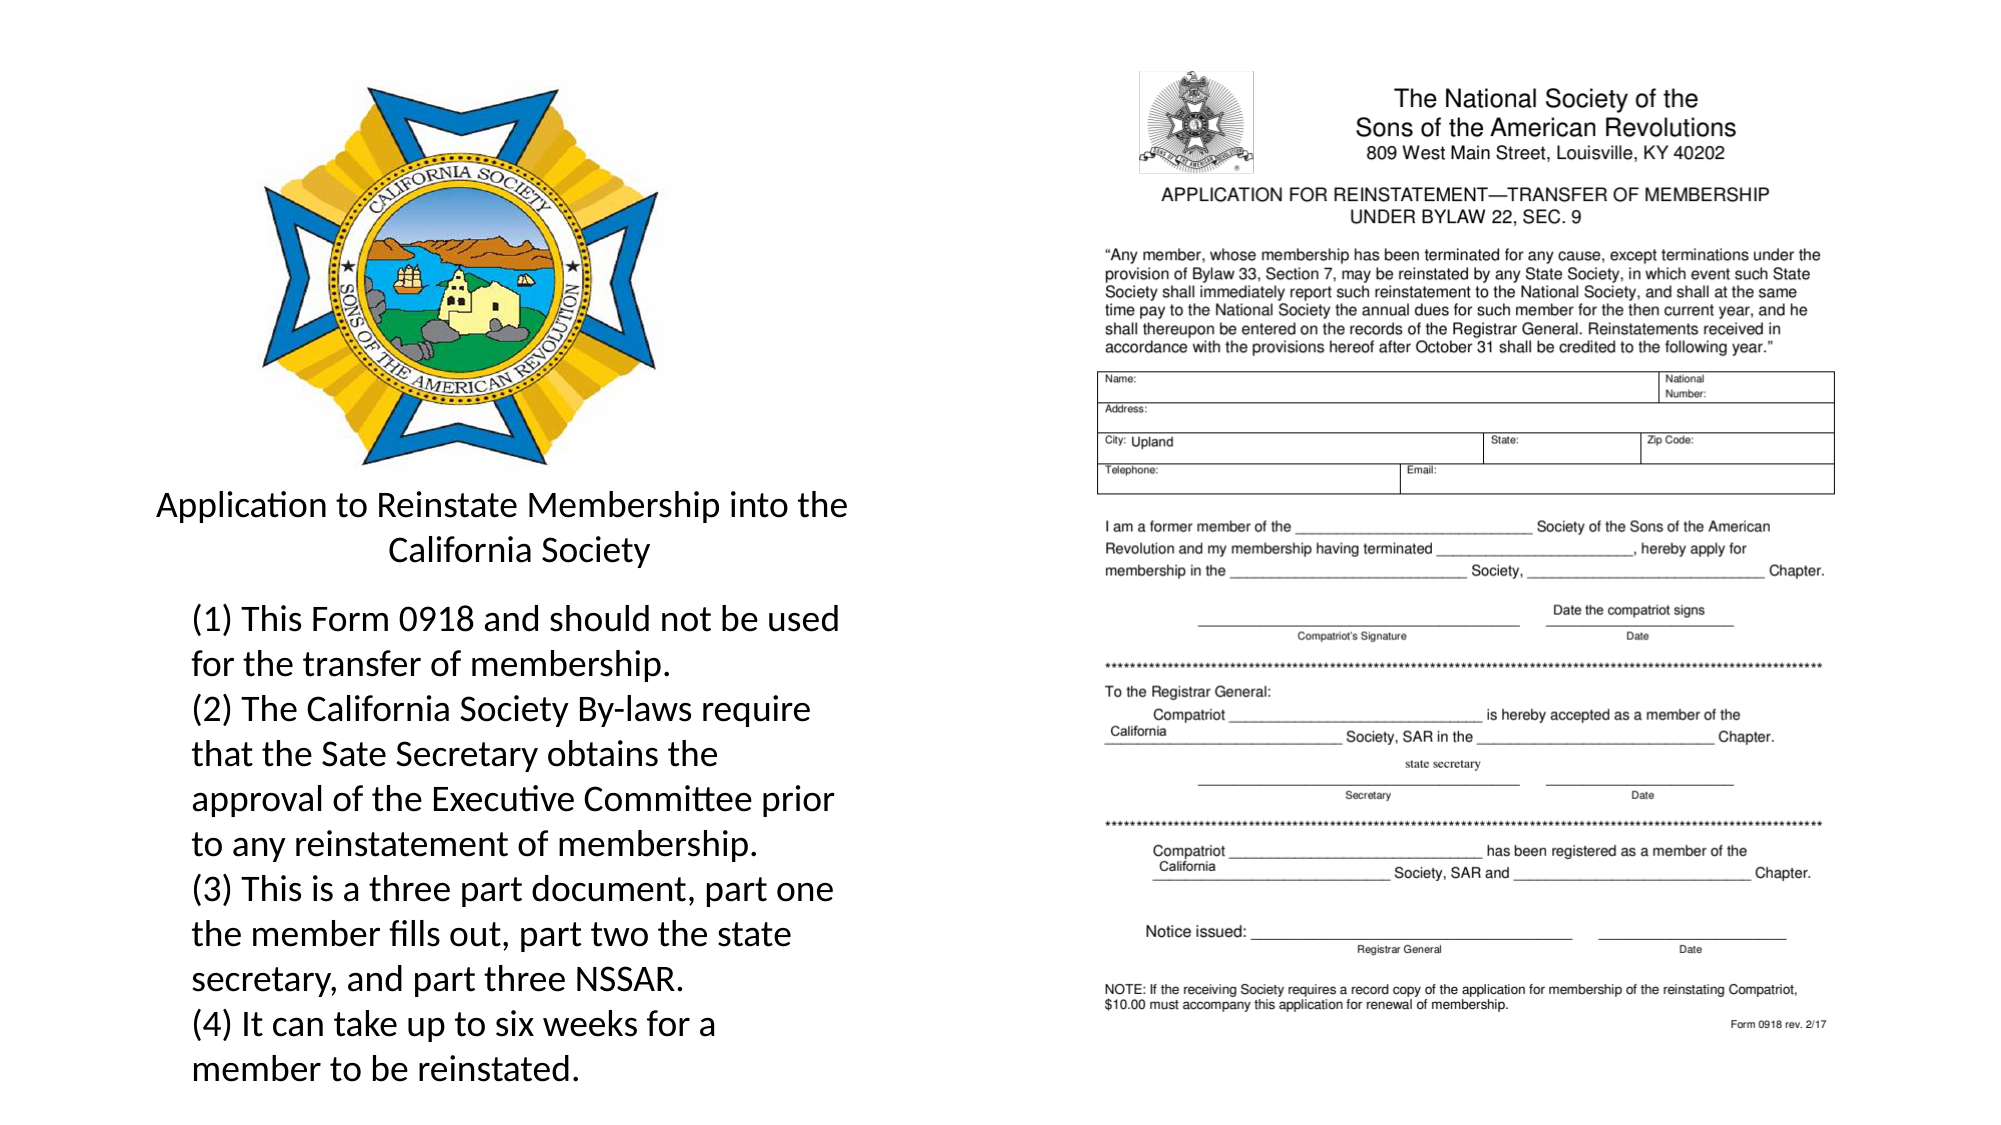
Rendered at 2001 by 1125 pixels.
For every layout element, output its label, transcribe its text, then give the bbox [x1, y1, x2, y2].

picture [213, 57, 745, 496]
text_box (1) This Form 0918 and should not be used for the transfer of membership. (2) The California Society By-laws require that the Sate Secretary obtains the approval of the Executive Committee prior to any reinstatement of membership. (3) This is a three part document, part one the member fills out, part two the state secretary, and part three NSSAR. (4) It can take up to six weeks for a member to be reinstated. [176, 586, 863, 1125]
text_box [745, 463, 1057, 569]
text_box Application to Reinstate Membership into the California Society [73, 472, 966, 577]
picture [1057, 34, 1873, 1090]
